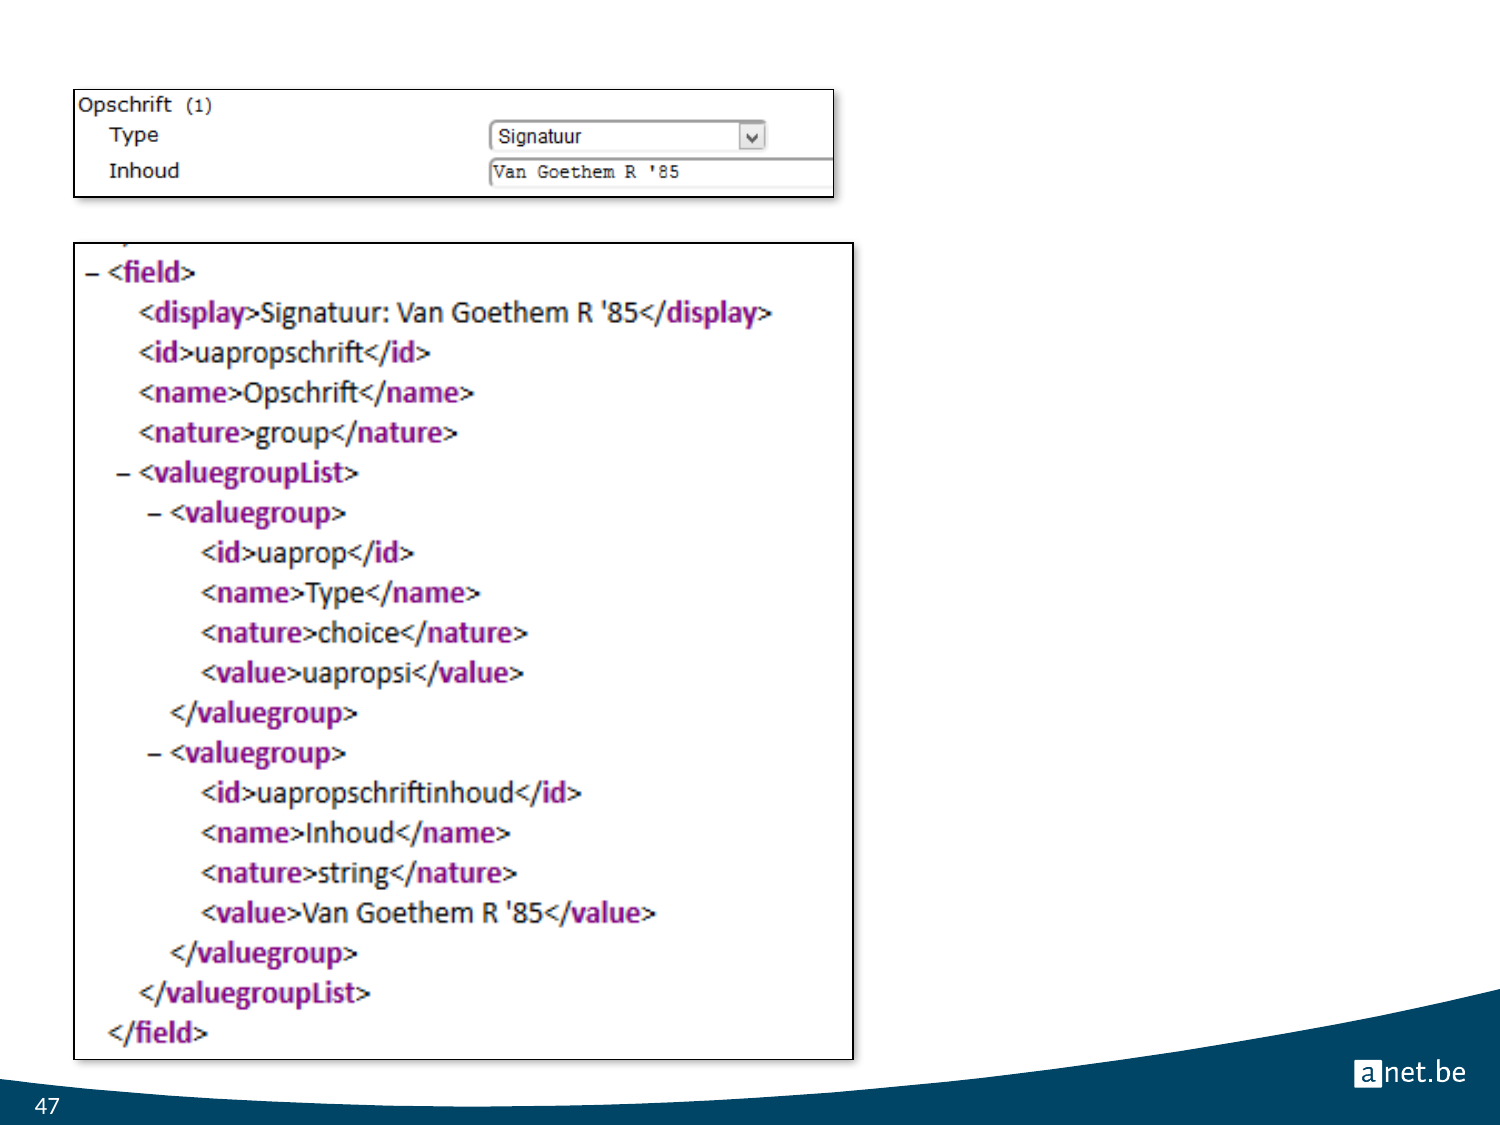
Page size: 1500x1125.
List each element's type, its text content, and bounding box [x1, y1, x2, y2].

slide_number 47 [0, 1083, 75, 1125]
picture [74, 243, 853, 1059]
picture [74, 89, 833, 197]
text_box [88, 196, 1412, 1000]
